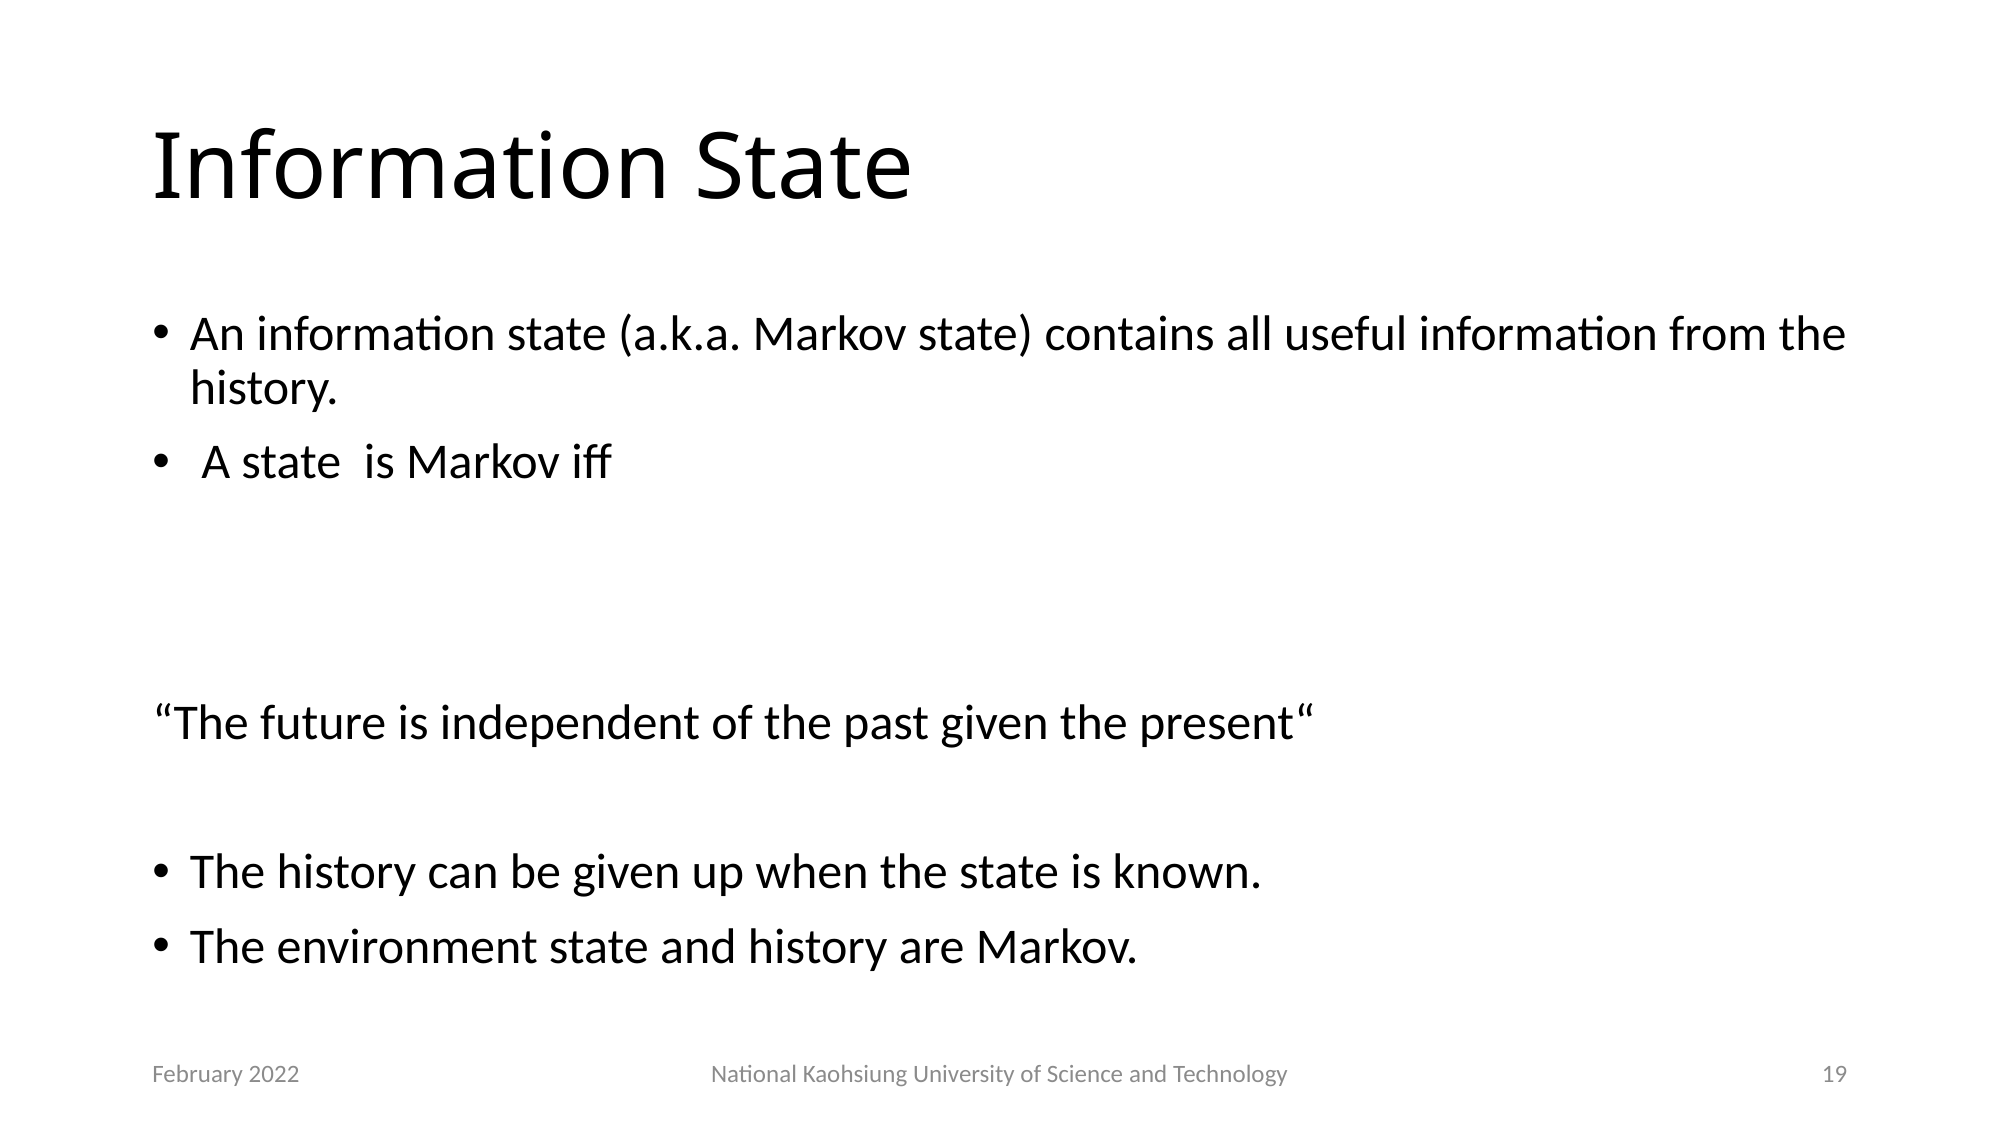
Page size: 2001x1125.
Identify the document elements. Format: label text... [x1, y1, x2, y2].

footer National Kaohsiung University of Science and Technology [662, 1042, 1338, 1103]
title Information State [137, 59, 1863, 278]
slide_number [137, 1042, 588, 1103]
slide_number 19 [1412, 1042, 1863, 1103]
